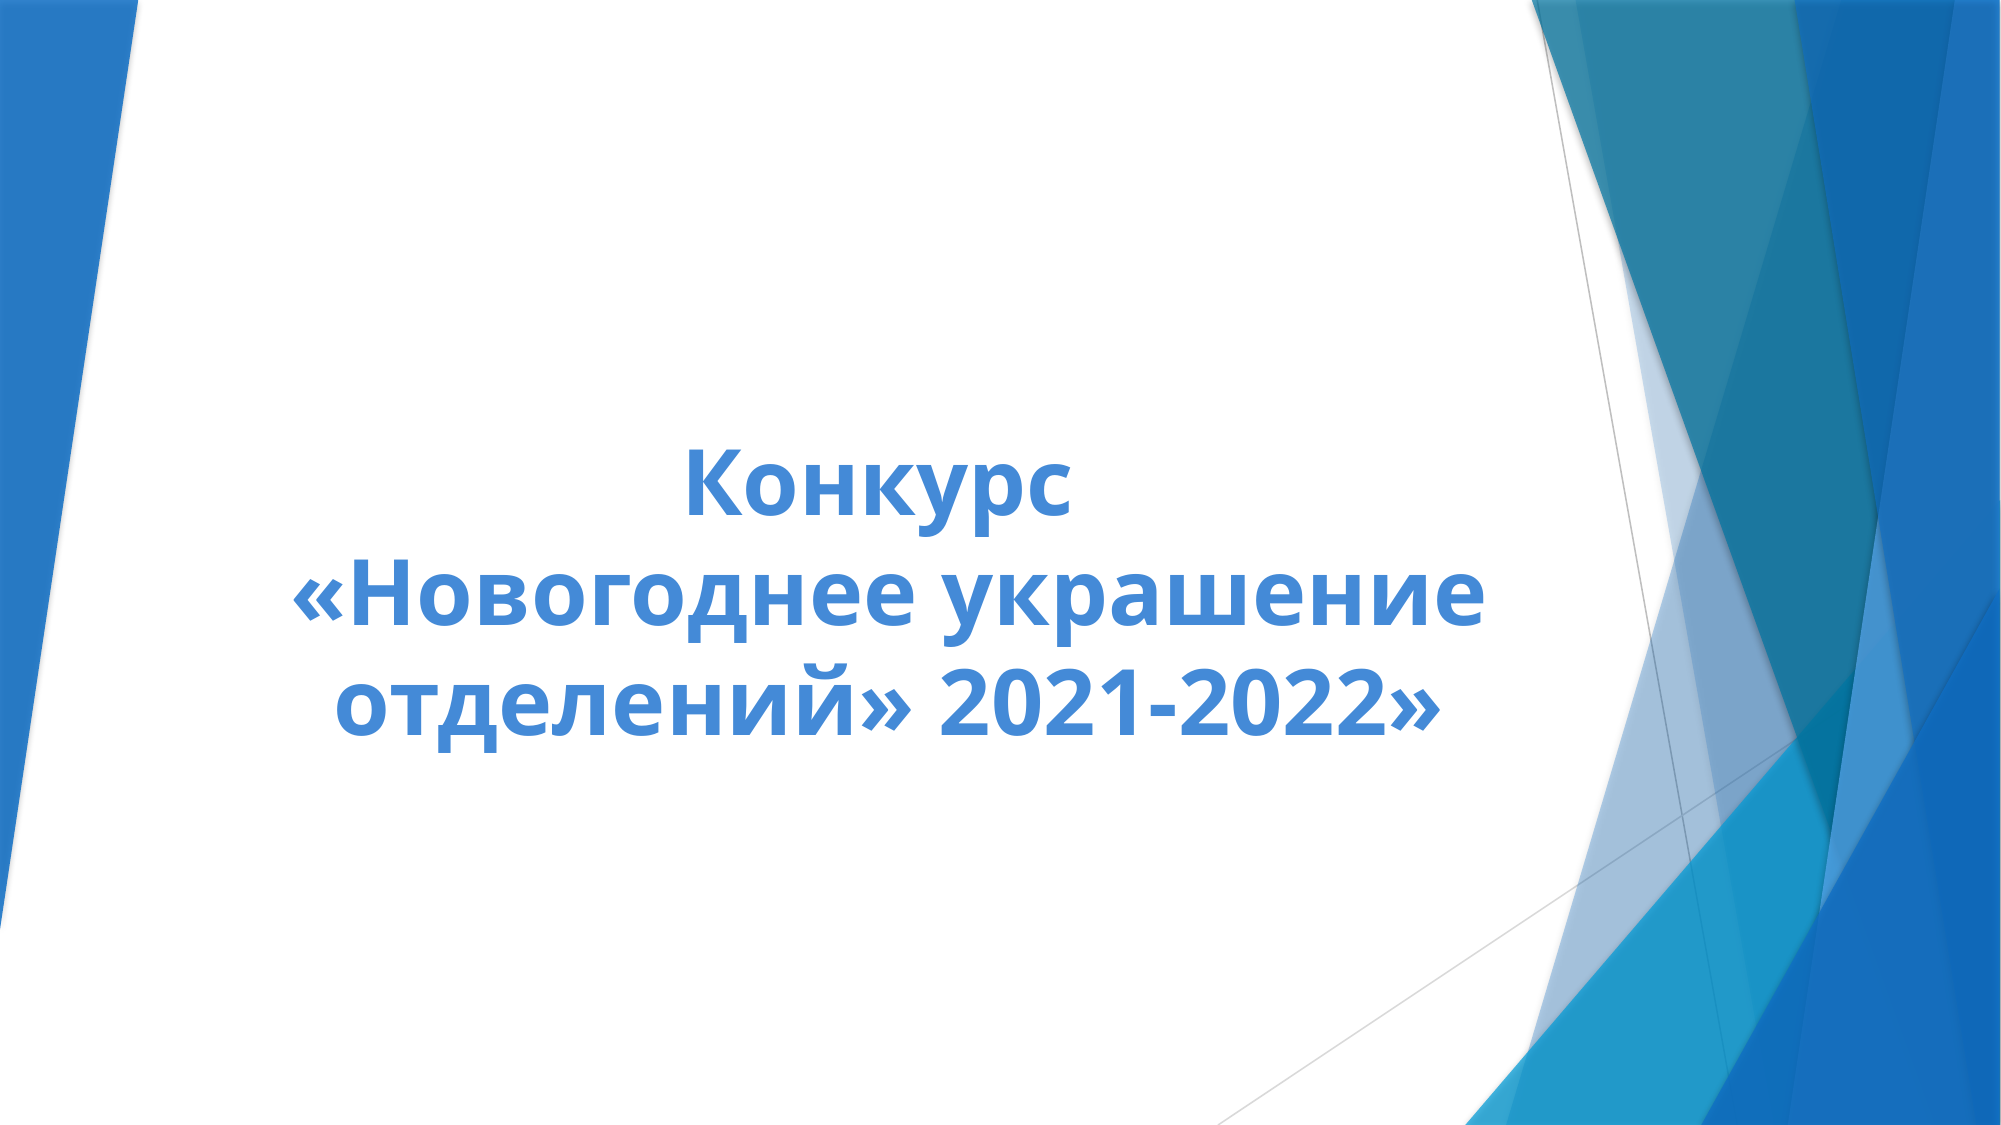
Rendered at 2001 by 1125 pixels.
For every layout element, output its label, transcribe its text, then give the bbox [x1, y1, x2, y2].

title [124, 632, 1808, 1056]
subtitle Конкурс «Новогоднее украшение отделений» 2021-2022» [0, 416, 1780, 1001]
